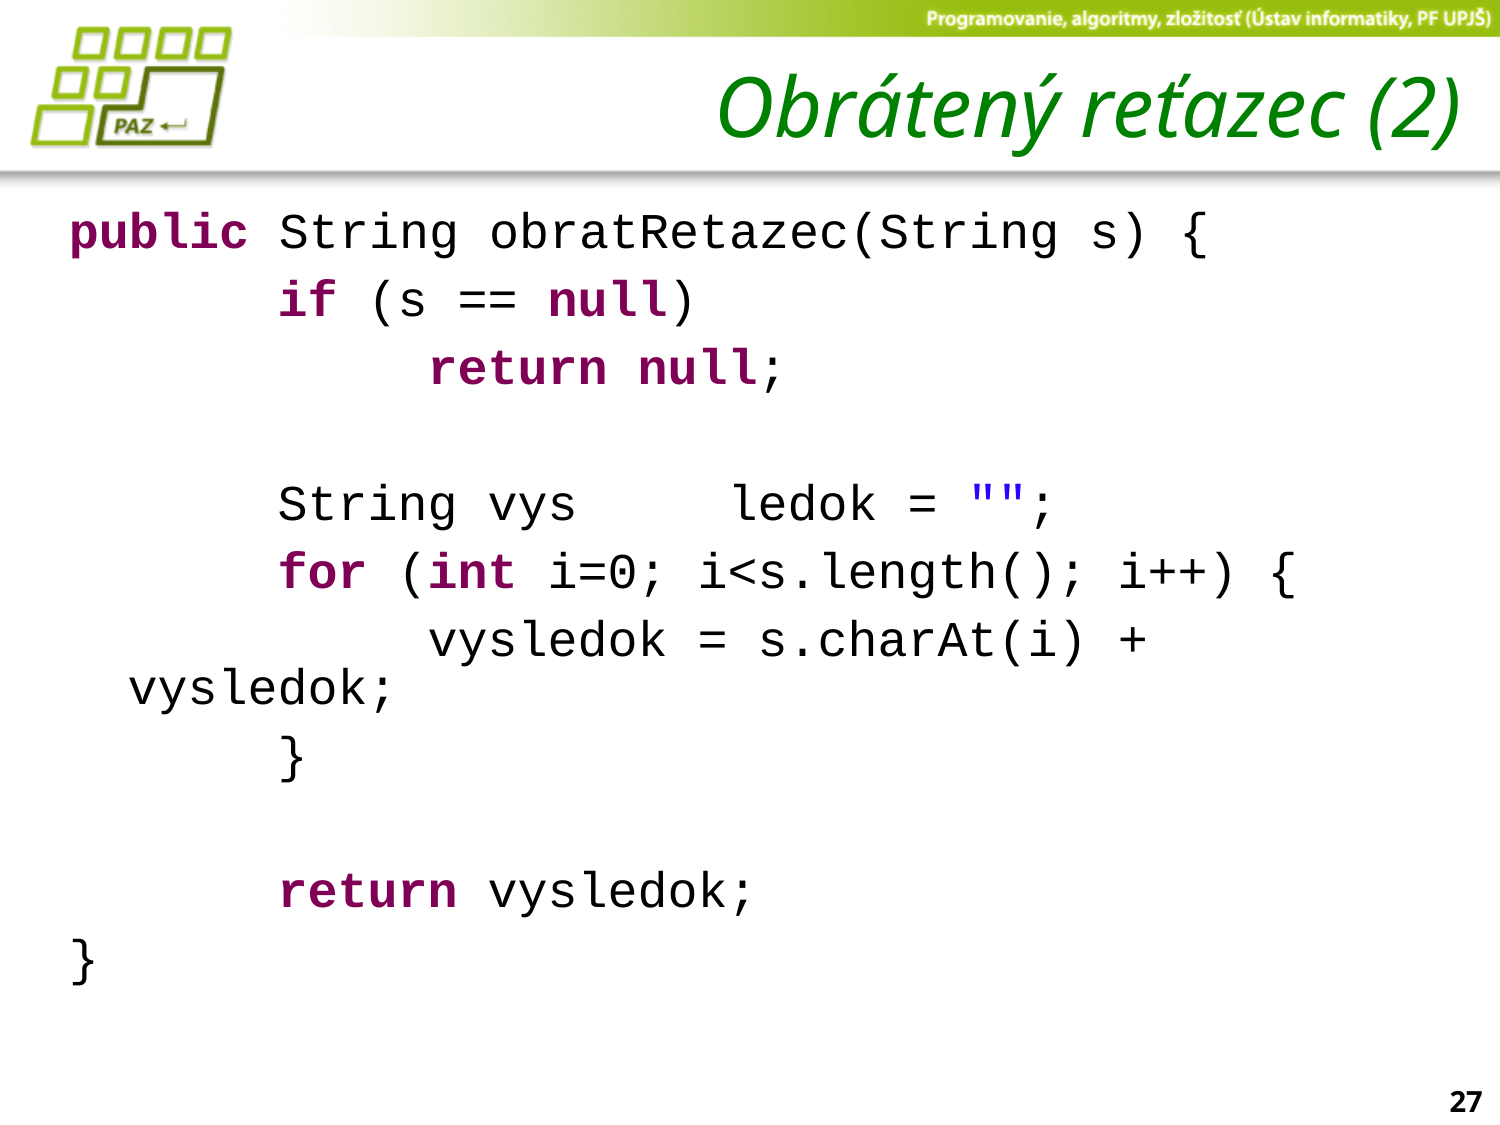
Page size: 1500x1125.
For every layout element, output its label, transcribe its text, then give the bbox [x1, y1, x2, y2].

title Obrátený reťazec (2) [343, 46, 1477, 135]
picture [0, 0, 1500, 1125]
list public String obratRetazec(String s) { if (s == null) return null; String vys ledok = ""; for (int i=0; i<s.length(); i++) { vysledok = s.charAt(i) + vysledok; } return vysledok; } [53, 202, 1454, 1080]
